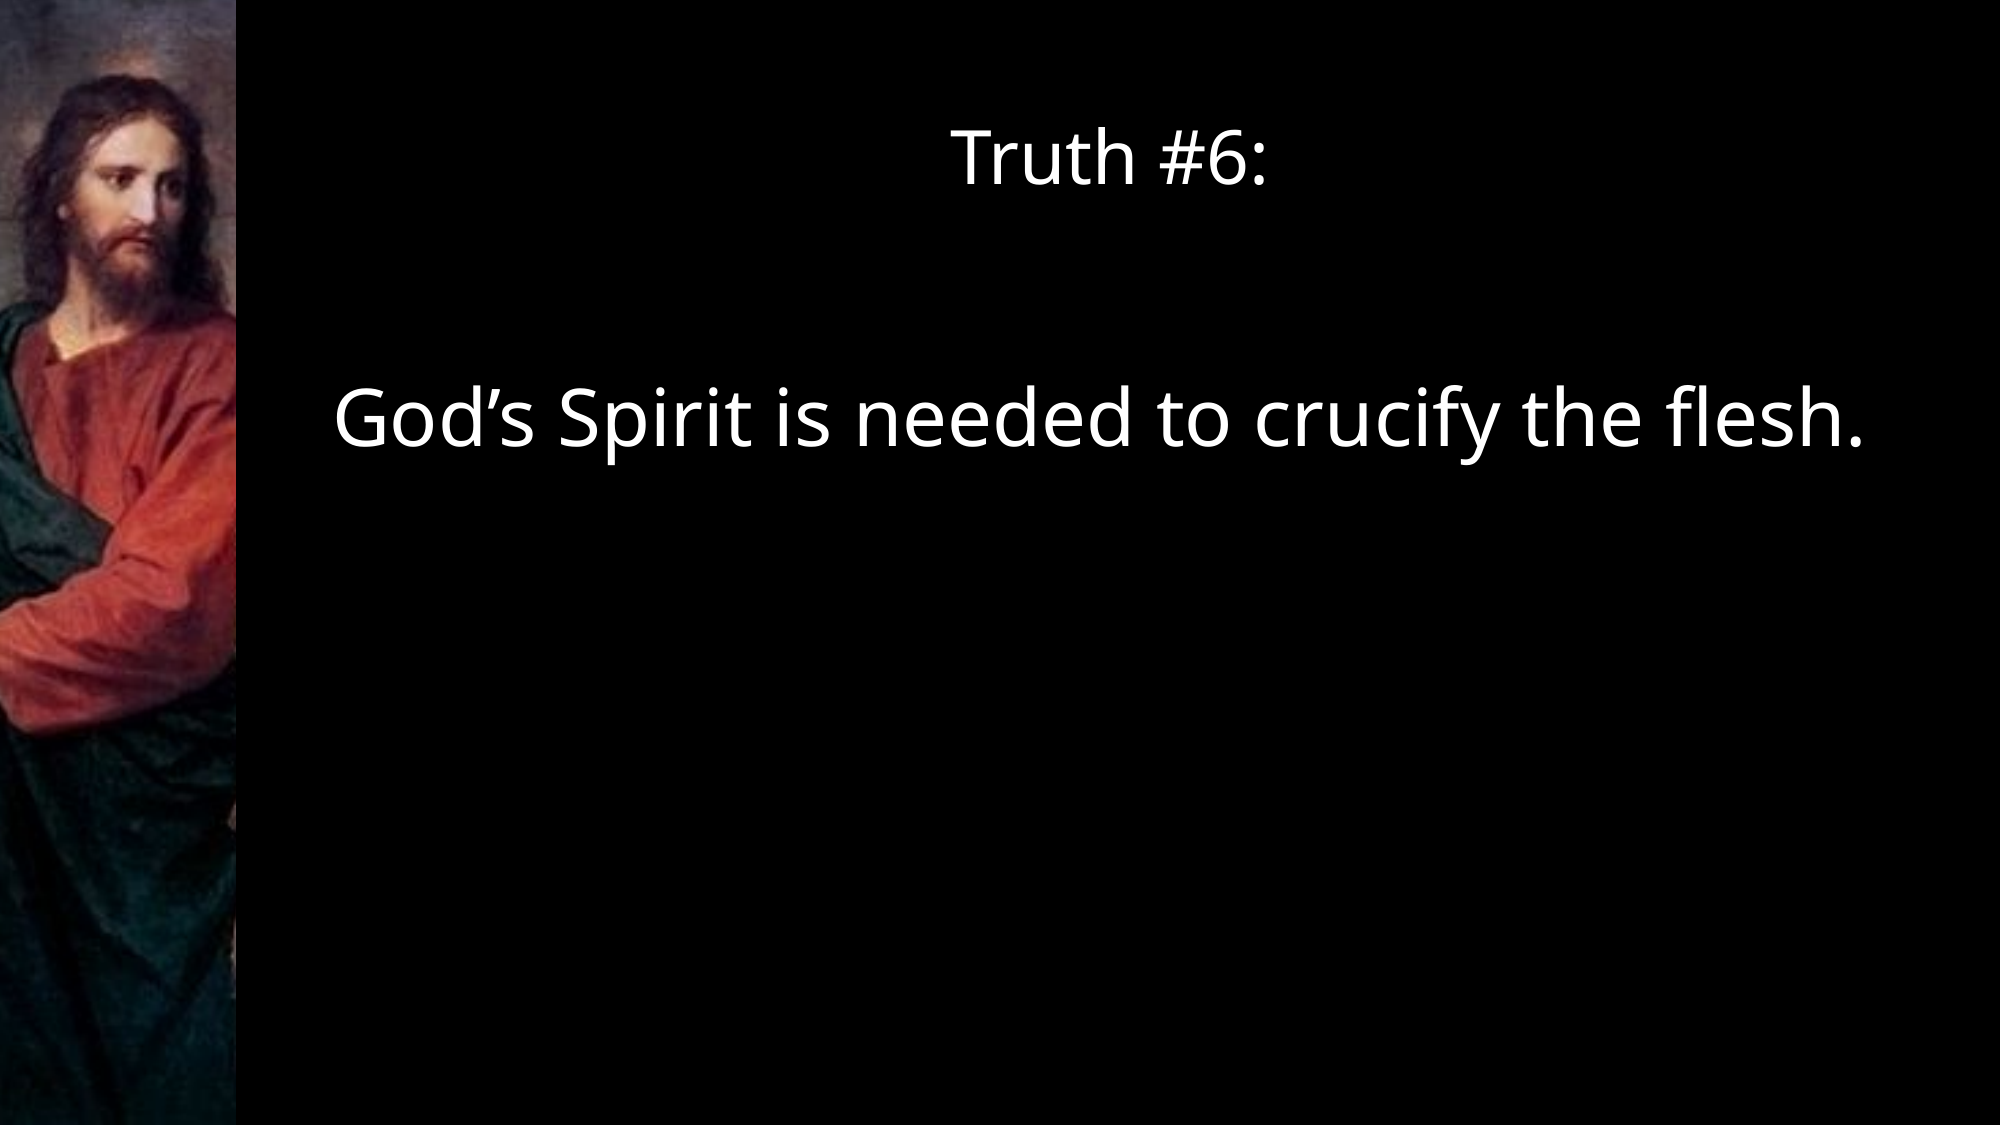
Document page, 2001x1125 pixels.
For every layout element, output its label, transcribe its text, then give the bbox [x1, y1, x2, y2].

list God’s Spirit is needed to crucify the flesh. [273, 304, 1948, 1019]
title Truth #6: [273, 51, 1948, 269]
picture [0, 0, 236, 1125]
